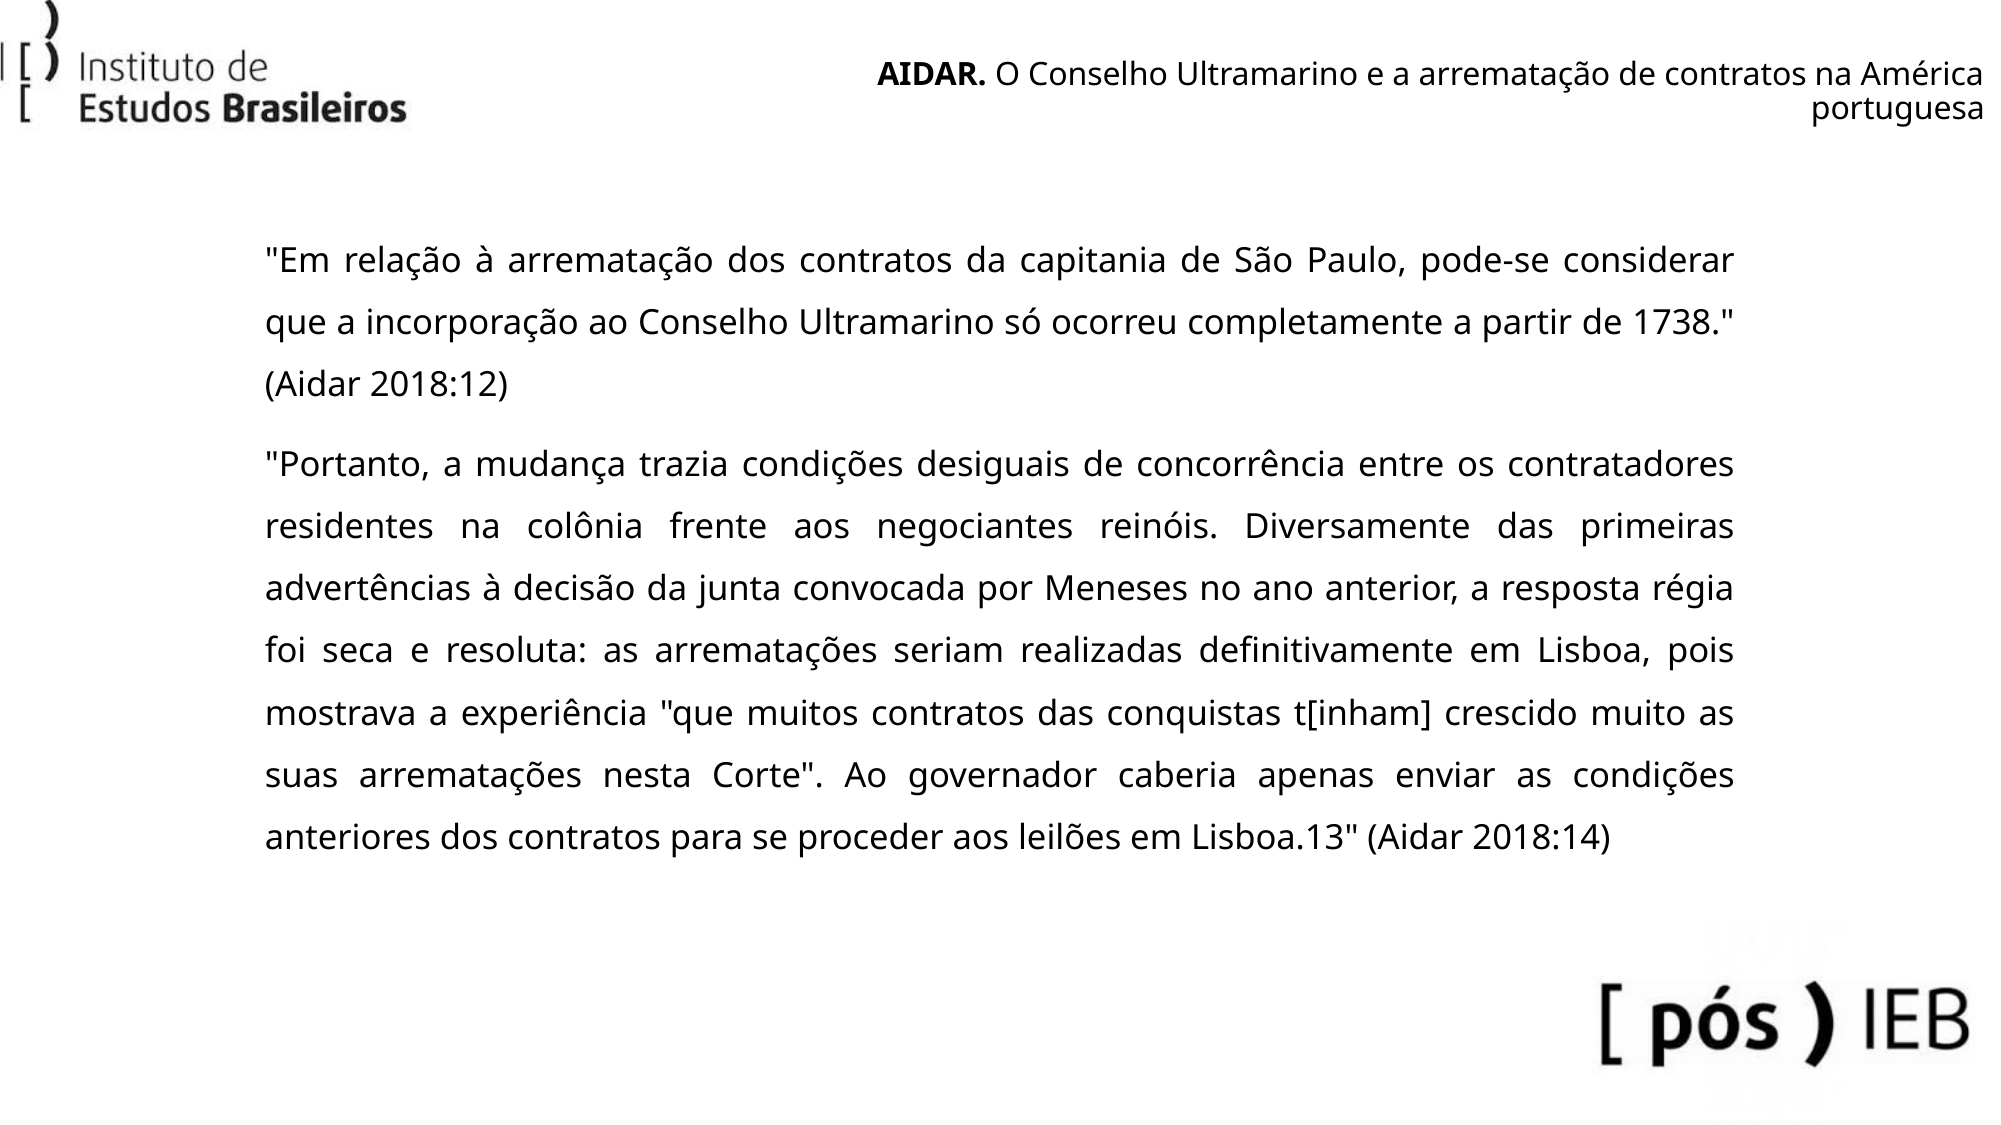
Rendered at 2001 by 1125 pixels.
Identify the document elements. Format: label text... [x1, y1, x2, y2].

picture [1571, 923, 2000, 1125]
subtitle "Em relação à arrematação dos contratos da capitania de São Paulo, pode-se considerar que a incorporação ao Conselho Ultramarino só ocorreu completamente a partir de 1738." (Aidar 2018:12) "Portanto, a mudança trazia condições desiguais de concorrência entre os contratadores residentes na colônia frente aos negociantes reinóis. Diversamente das primeiras advertências à decisão da junta convocada por Meneses no ano anterior, a resposta régia foi seca e resoluta: as arrematações seriam realizadas definitivamente em Lisboa, pois mostrava a experiência "que muitos contratos das conquistas t[inham] crescido muito as suas arrematações nesta Corte". Ao governador caberia apenas enviar as condições anteriores dos contratos para se proceder aos leilões em Lisboa.13" (Aidar 2018:14) [249, 209, 1750, 916]
picture [0, 0, 429, 185]
title AIDAR. O Conselho Ultramarino e a arrematação de contratos na América portuguesa [786, 49, 2000, 135]
